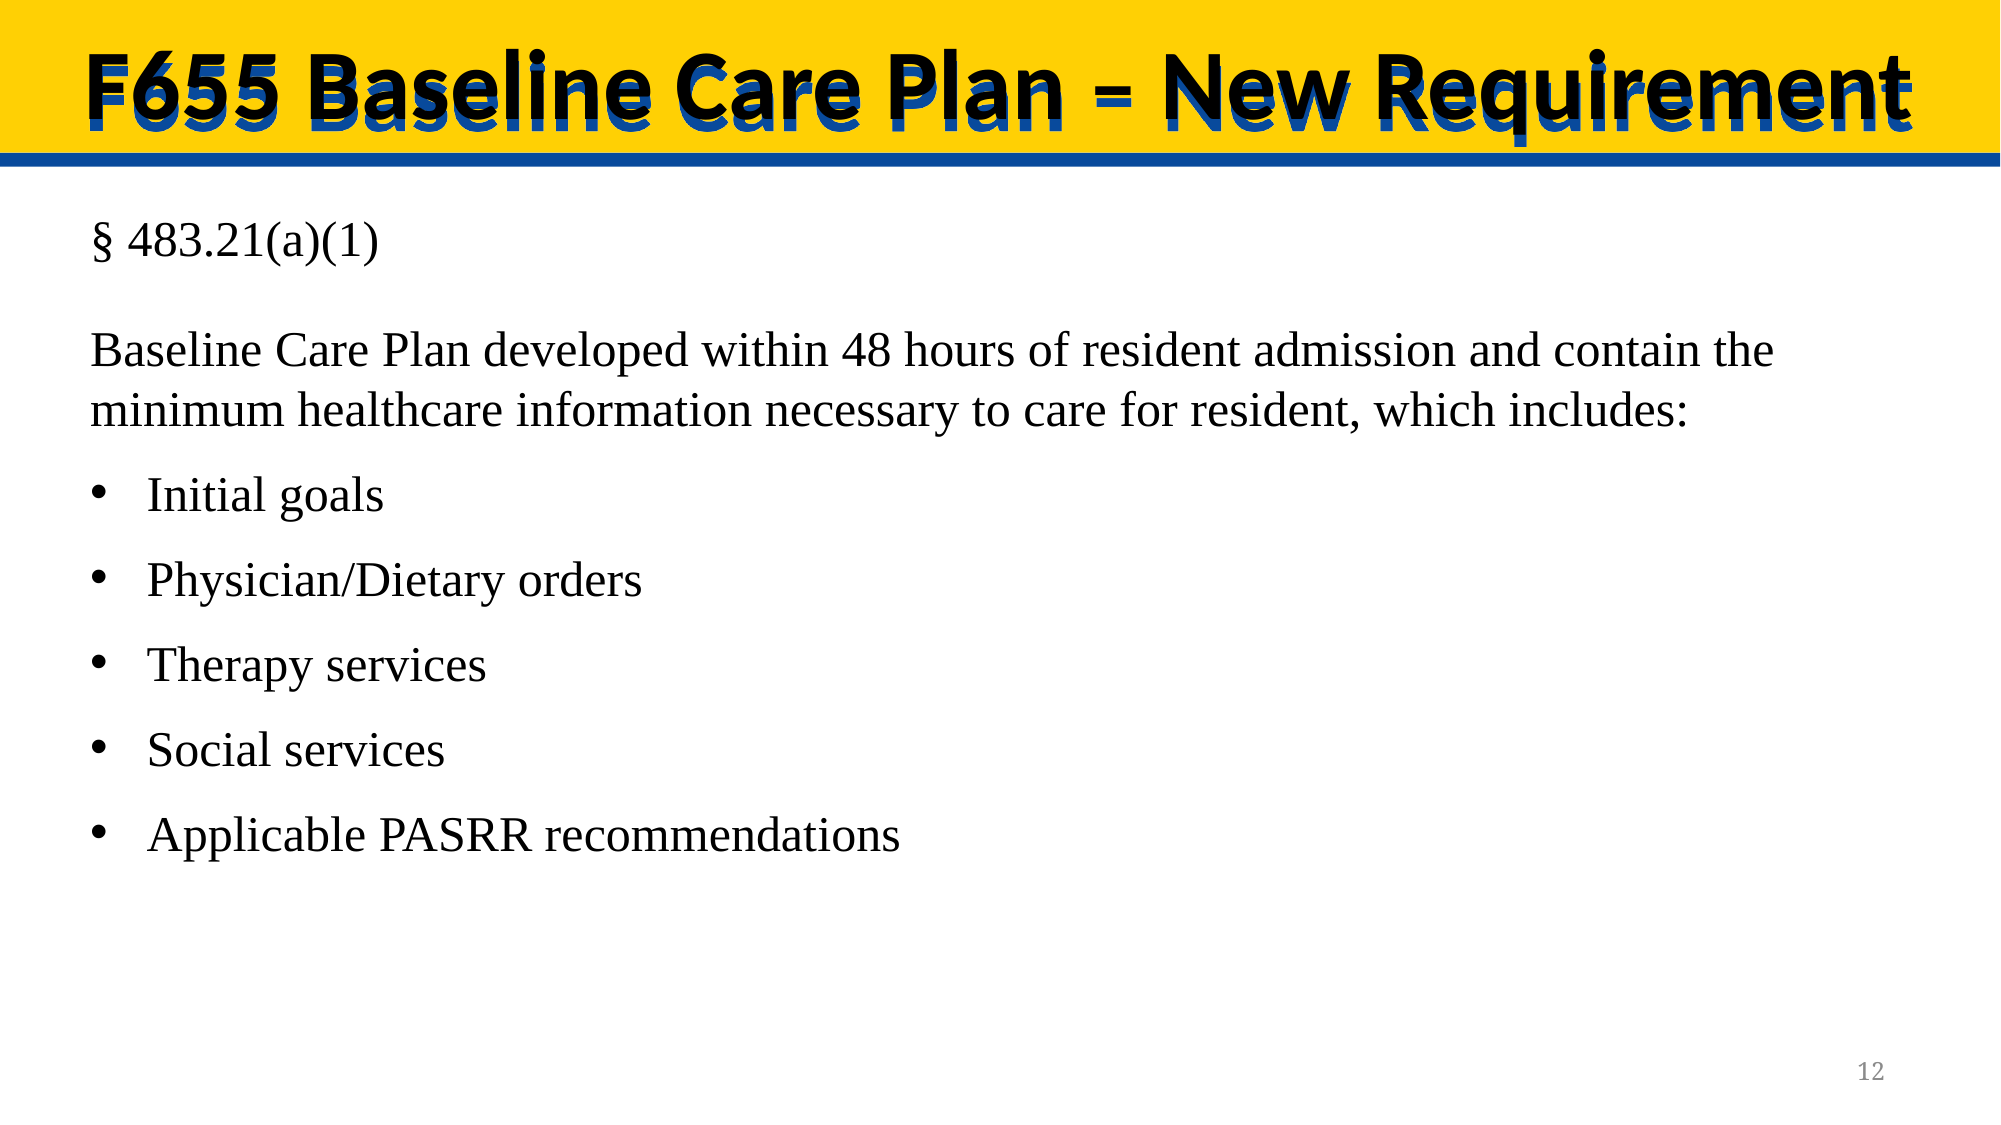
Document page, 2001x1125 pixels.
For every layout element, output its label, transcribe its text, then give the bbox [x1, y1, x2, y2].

slide_number 12 [1433, 1042, 1900, 1103]
list § 483.21(a)(1) Baseline Care Plan developed within 48 hours of resident admission and contain the minimum healthcare information necessary to care for resident, which includes: Initial goals Physician/Dietary orders Therapy services Social services Applicable PASRR recommendations [75, 198, 1925, 1029]
title F655 Baseline Care Plan – New Requirement [0, 22, 2000, 137]
